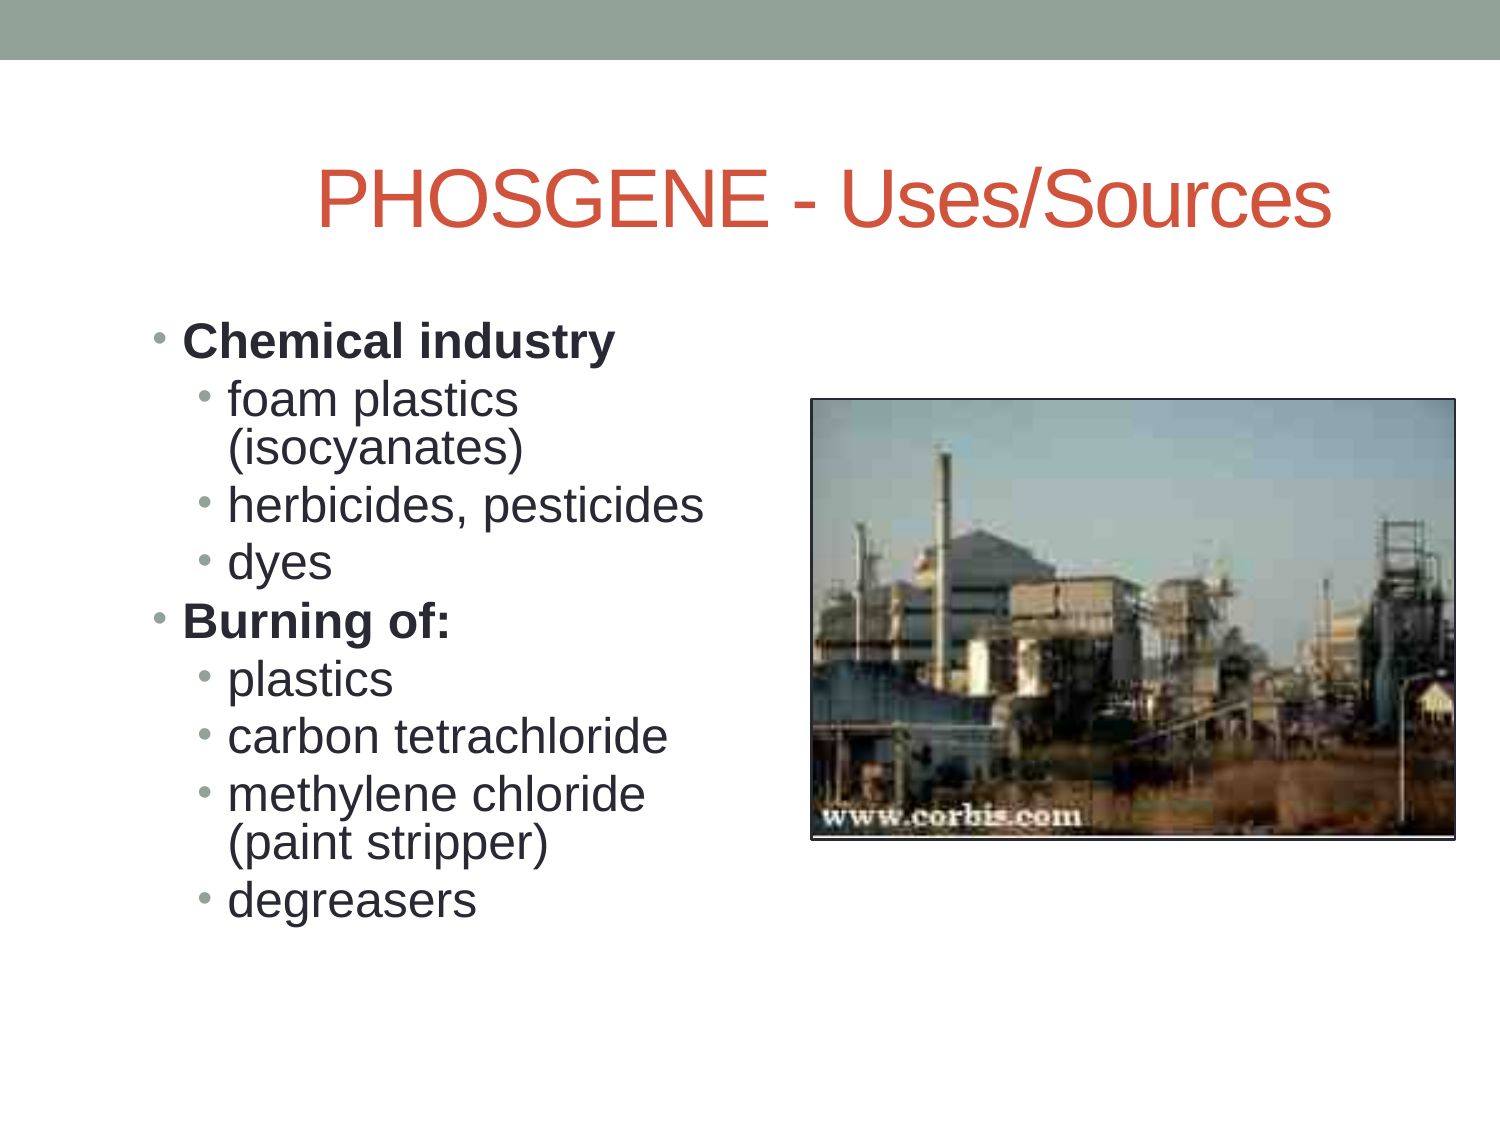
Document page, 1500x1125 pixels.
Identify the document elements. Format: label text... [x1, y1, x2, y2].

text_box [812, 399, 1455, 839]
list Chemical industry foam plastics (isocyanates) herbicides, pesticides dyes Burning of: plastics carbon tetrachloride methylene chloride (paint stripper) degreasers [137, 312, 763, 988]
title PHOSGENE - Uses/Sources [187, 99, 1463, 288]
